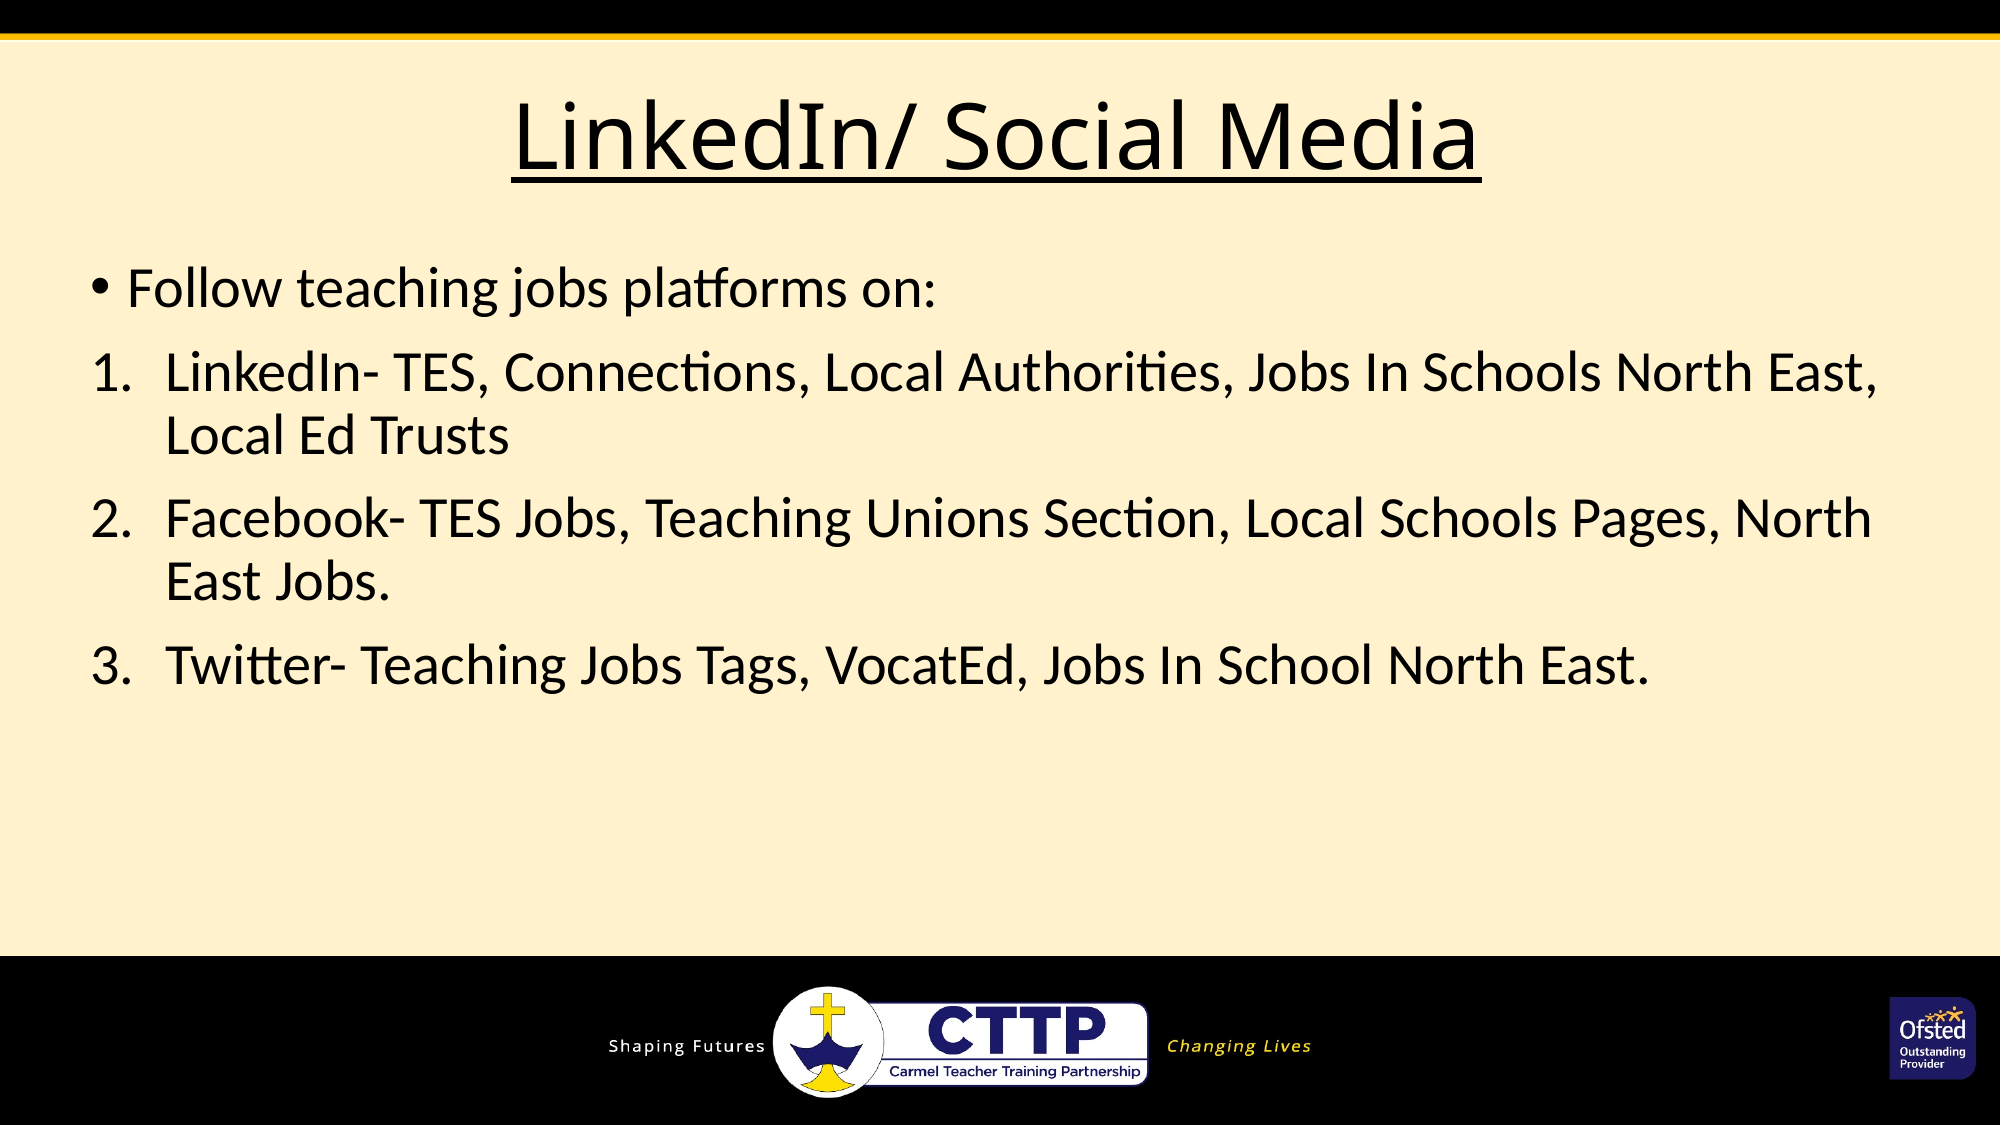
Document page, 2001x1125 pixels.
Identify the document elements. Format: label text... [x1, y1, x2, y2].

list Follow teaching jobs platforms on: LinkedIn- TES, Connections, Local Authorities, Jobs In Schools North East, Local Ed Trusts Facebook- TES Jobs, Teaching Unions Section, Local Schools Pages, North East Jobs. Twitter- Teaching Jobs Tags, VocatEd, Jobs In School North East. [75, 249, 1918, 900]
title LinkedIn/ Social Media [432, 71, 1560, 209]
picture [0, 956, 2000, 1125]
picture [0, 0, 2000, 42]
